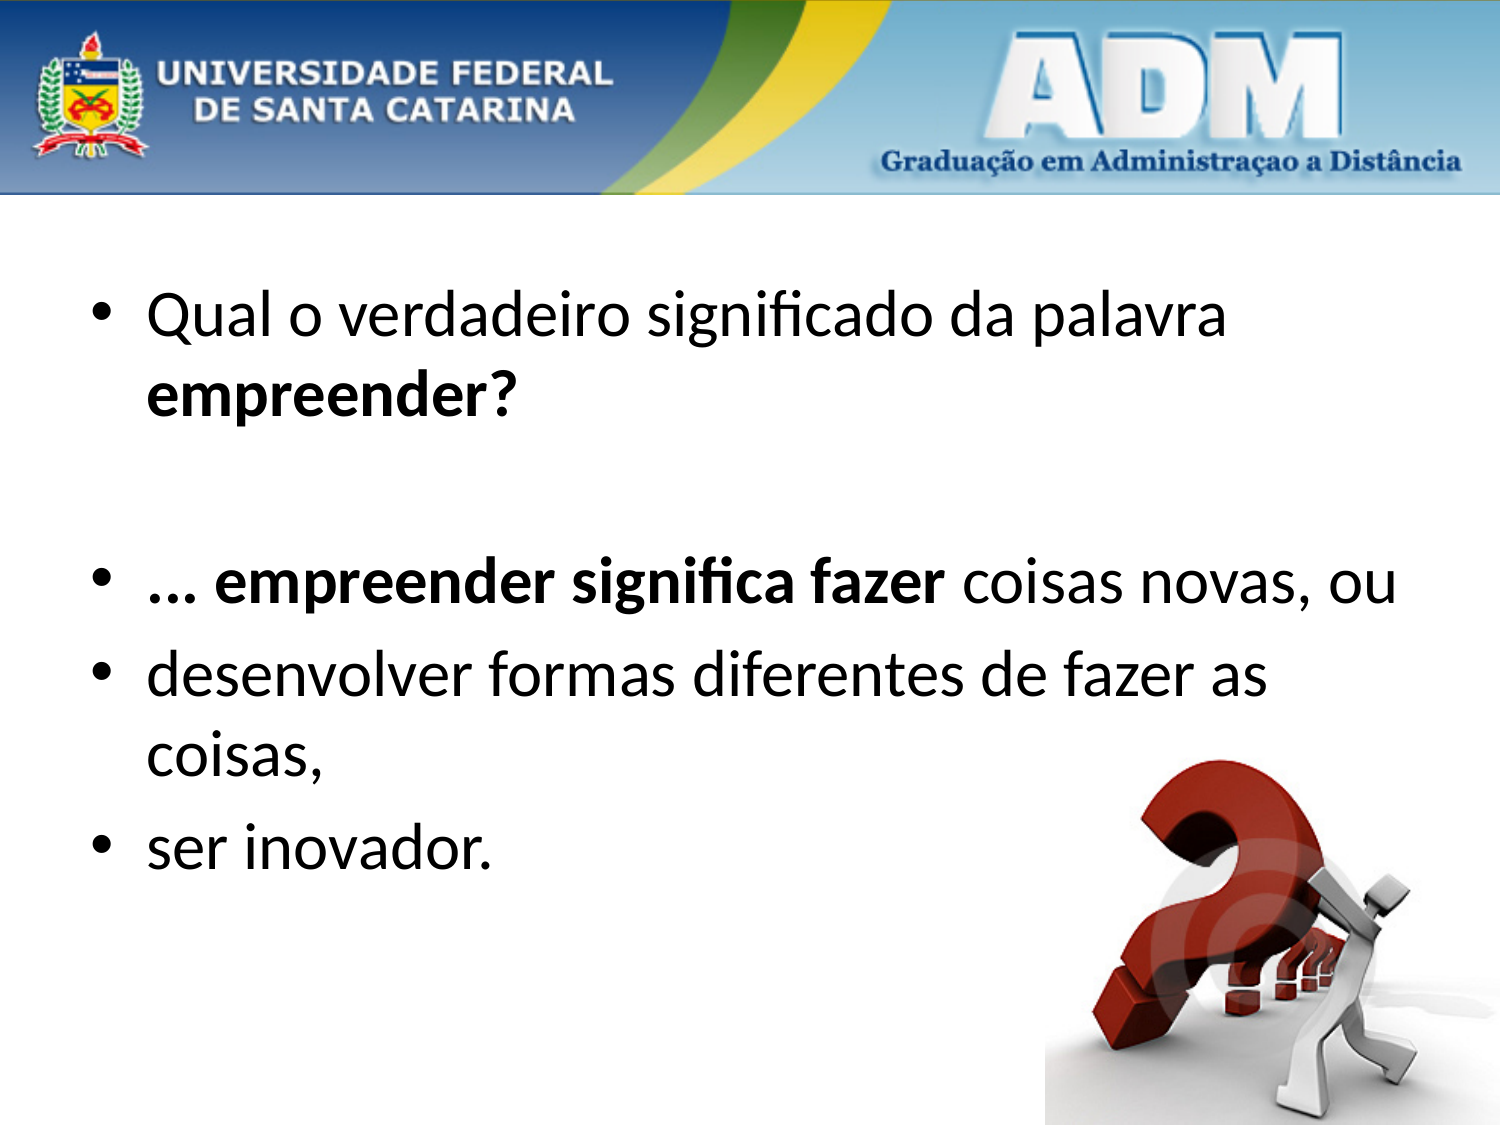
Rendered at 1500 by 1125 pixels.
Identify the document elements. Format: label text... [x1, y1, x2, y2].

list Qual o verdadeiro significado da palavra empreender? ... empreender significa fazer coisas novas, ou desenvolver formas diferentes de fazer as coisas, ser inovador. [75, 262, 1425, 1005]
picture [1045, 745, 1500, 1125]
picture [0, 0, 1500, 195]
